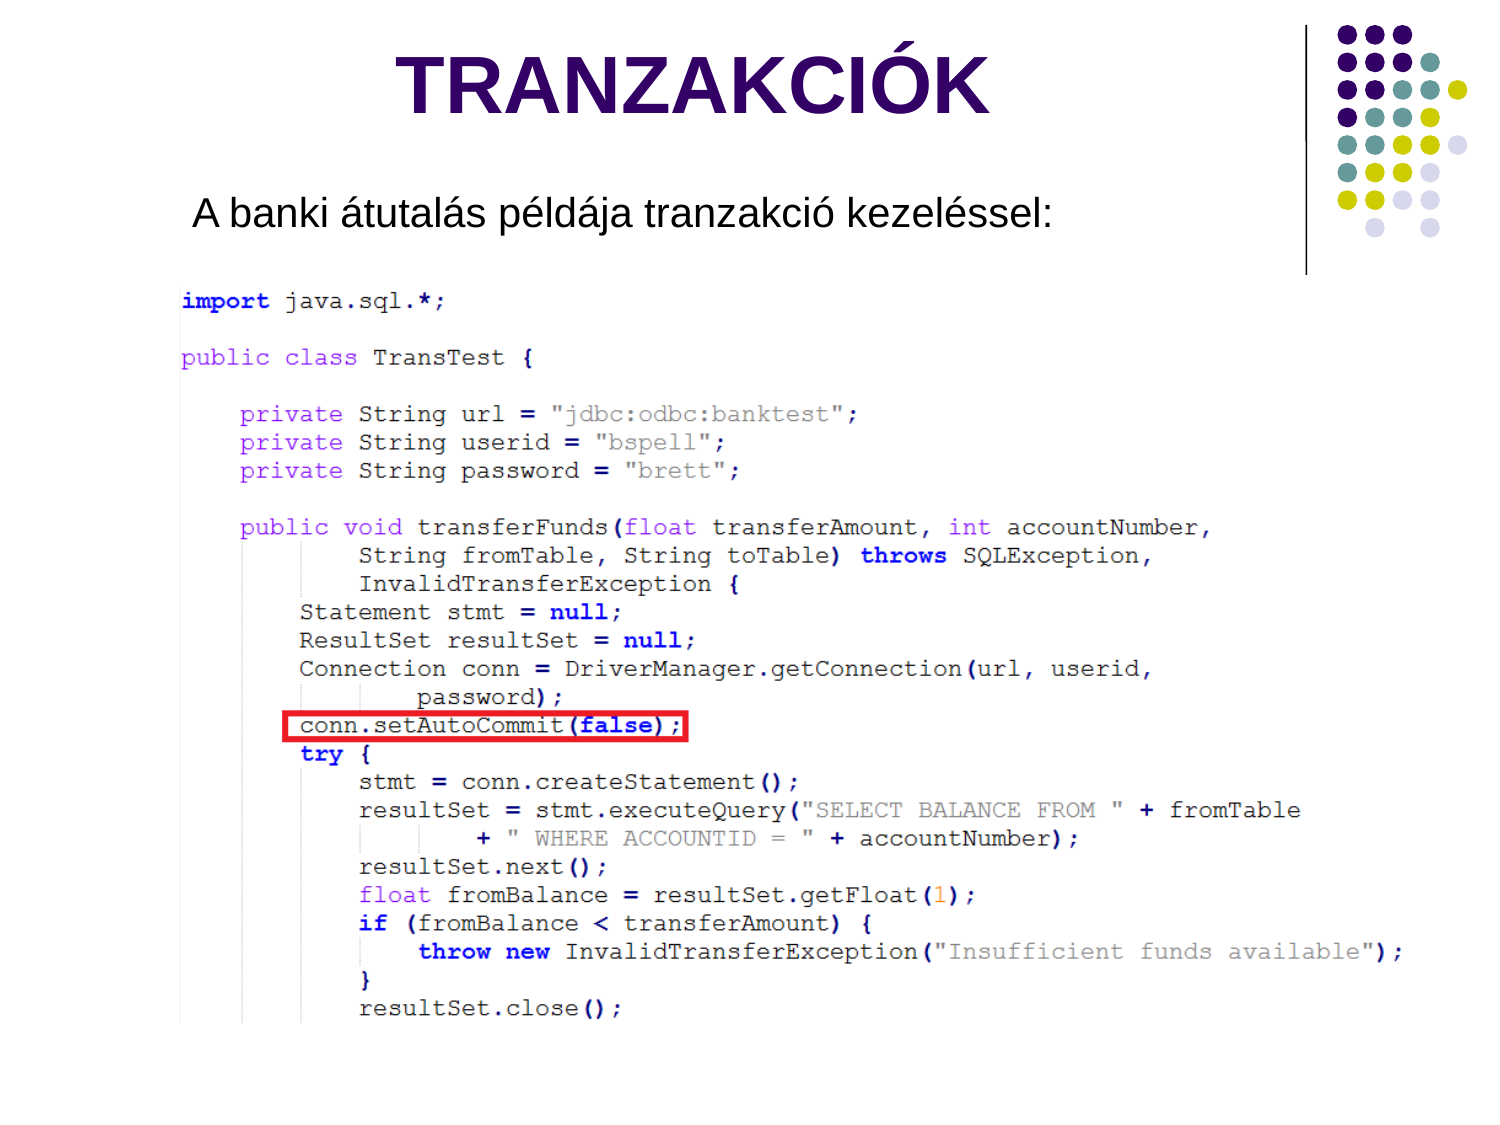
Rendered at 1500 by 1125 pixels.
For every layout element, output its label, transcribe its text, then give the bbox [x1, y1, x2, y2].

picture [178, 286, 1418, 1024]
text_box A banki átutalás példája tranzakció kezeléssel: [177, 178, 1069, 244]
title TRANZAKCIÓK [74, 19, 1313, 138]
